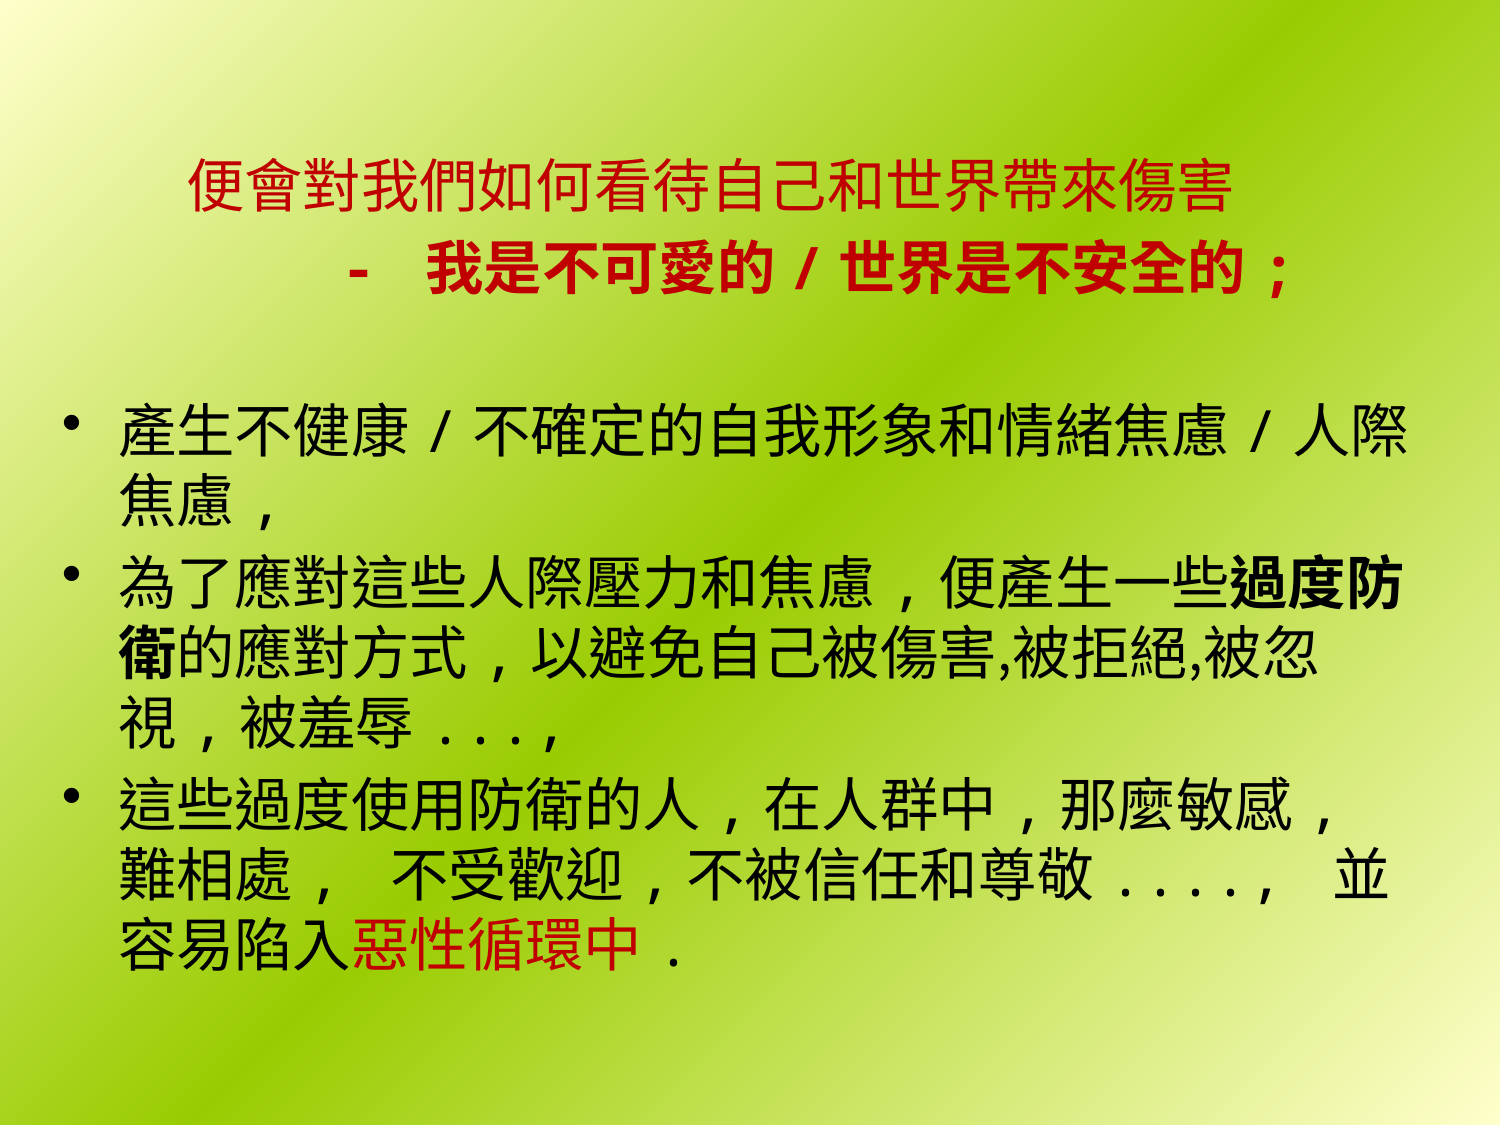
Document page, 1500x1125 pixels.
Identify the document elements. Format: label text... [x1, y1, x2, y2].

list 便會對我們如何看待自己和世界帶來傷害 - 我是不可愛的/世界是不安全的; 產生不健康/不確定的自我形象和情緒焦慮/人際焦慮, 為了應對這些人際壓力和焦慮,便產生一些過度防衛的應對方式,以避免自己被傷害‚被拒絕‚被忽視,被羞辱..., 這些過度使用防衛的人,在人群中,那麼敏感, 難相處, 不受歡迎,不被信任和尊敬...., 並容易陷入惡性循環中. [46, 70, 1430, 1009]
